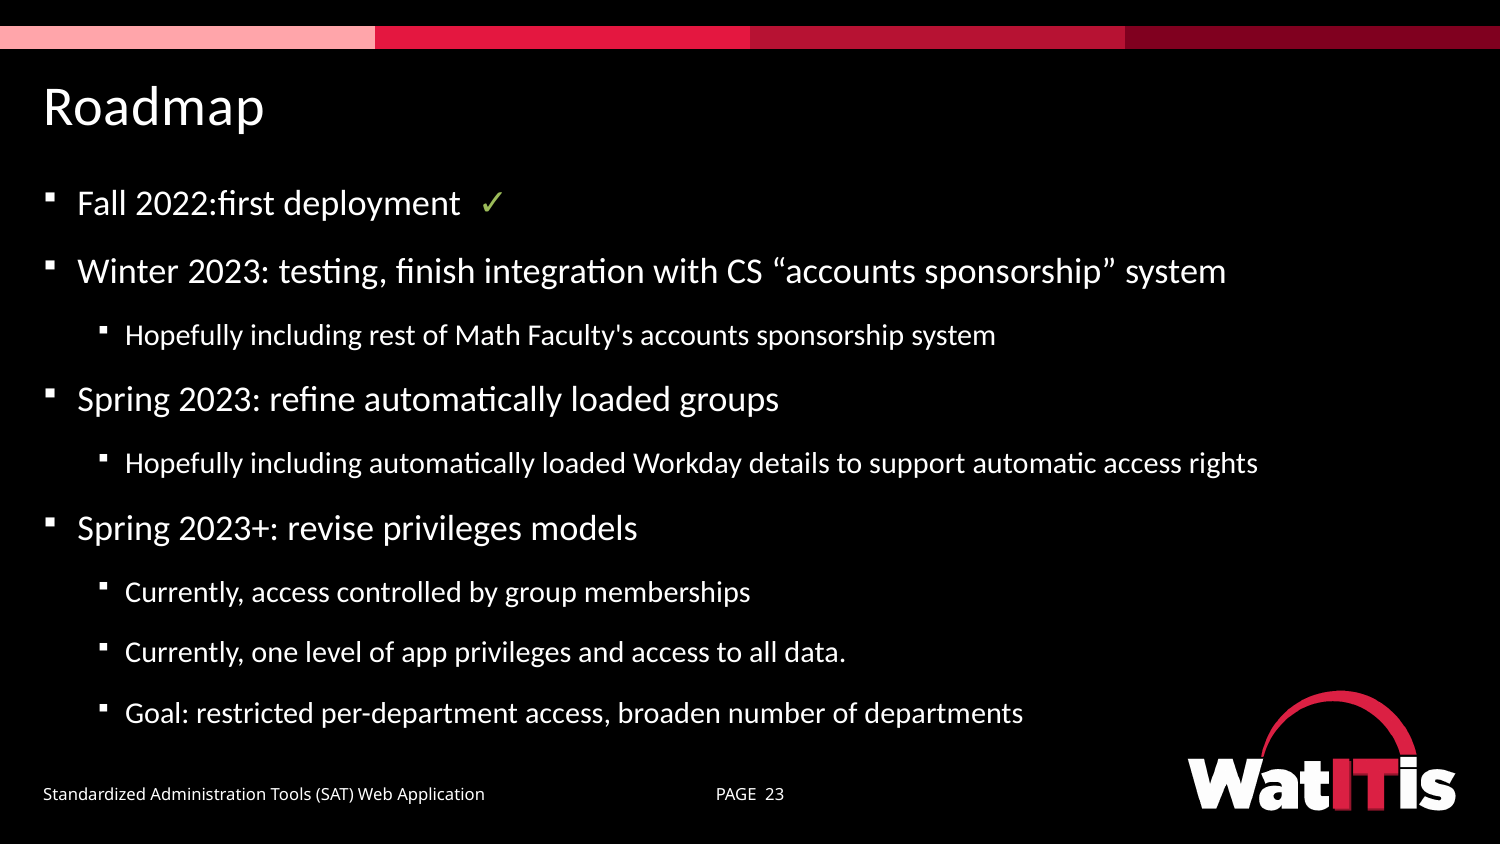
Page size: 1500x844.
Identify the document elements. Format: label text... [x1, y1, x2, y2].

title Roadmap [31, 53, 1456, 164]
picture [1187, 740, 1456, 811]
footer Standardized Administration Tools (SAT) Web Application [31, 779, 675, 811]
picture [0, 26, 1500, 49]
list Fall 2022:first deployment ✓ Winter 2023: testing, finish integration with CS “accounts sponsorship” system Hopefully including rest of Math Faculty's accounts sponsorship system Spring 2023: refine automatically loaded groups Hopefully including automatically loaded Workday details to support automatic access rights Spring 2023+: revise privileges models Currently, access controlled by group memberships Currently, one level of app privileges and access to all data. Goal: restricted per-department access, broaden number of departments [31, 173, 1456, 740]
slide_number PAGE 23 [687, 779, 813, 811]
